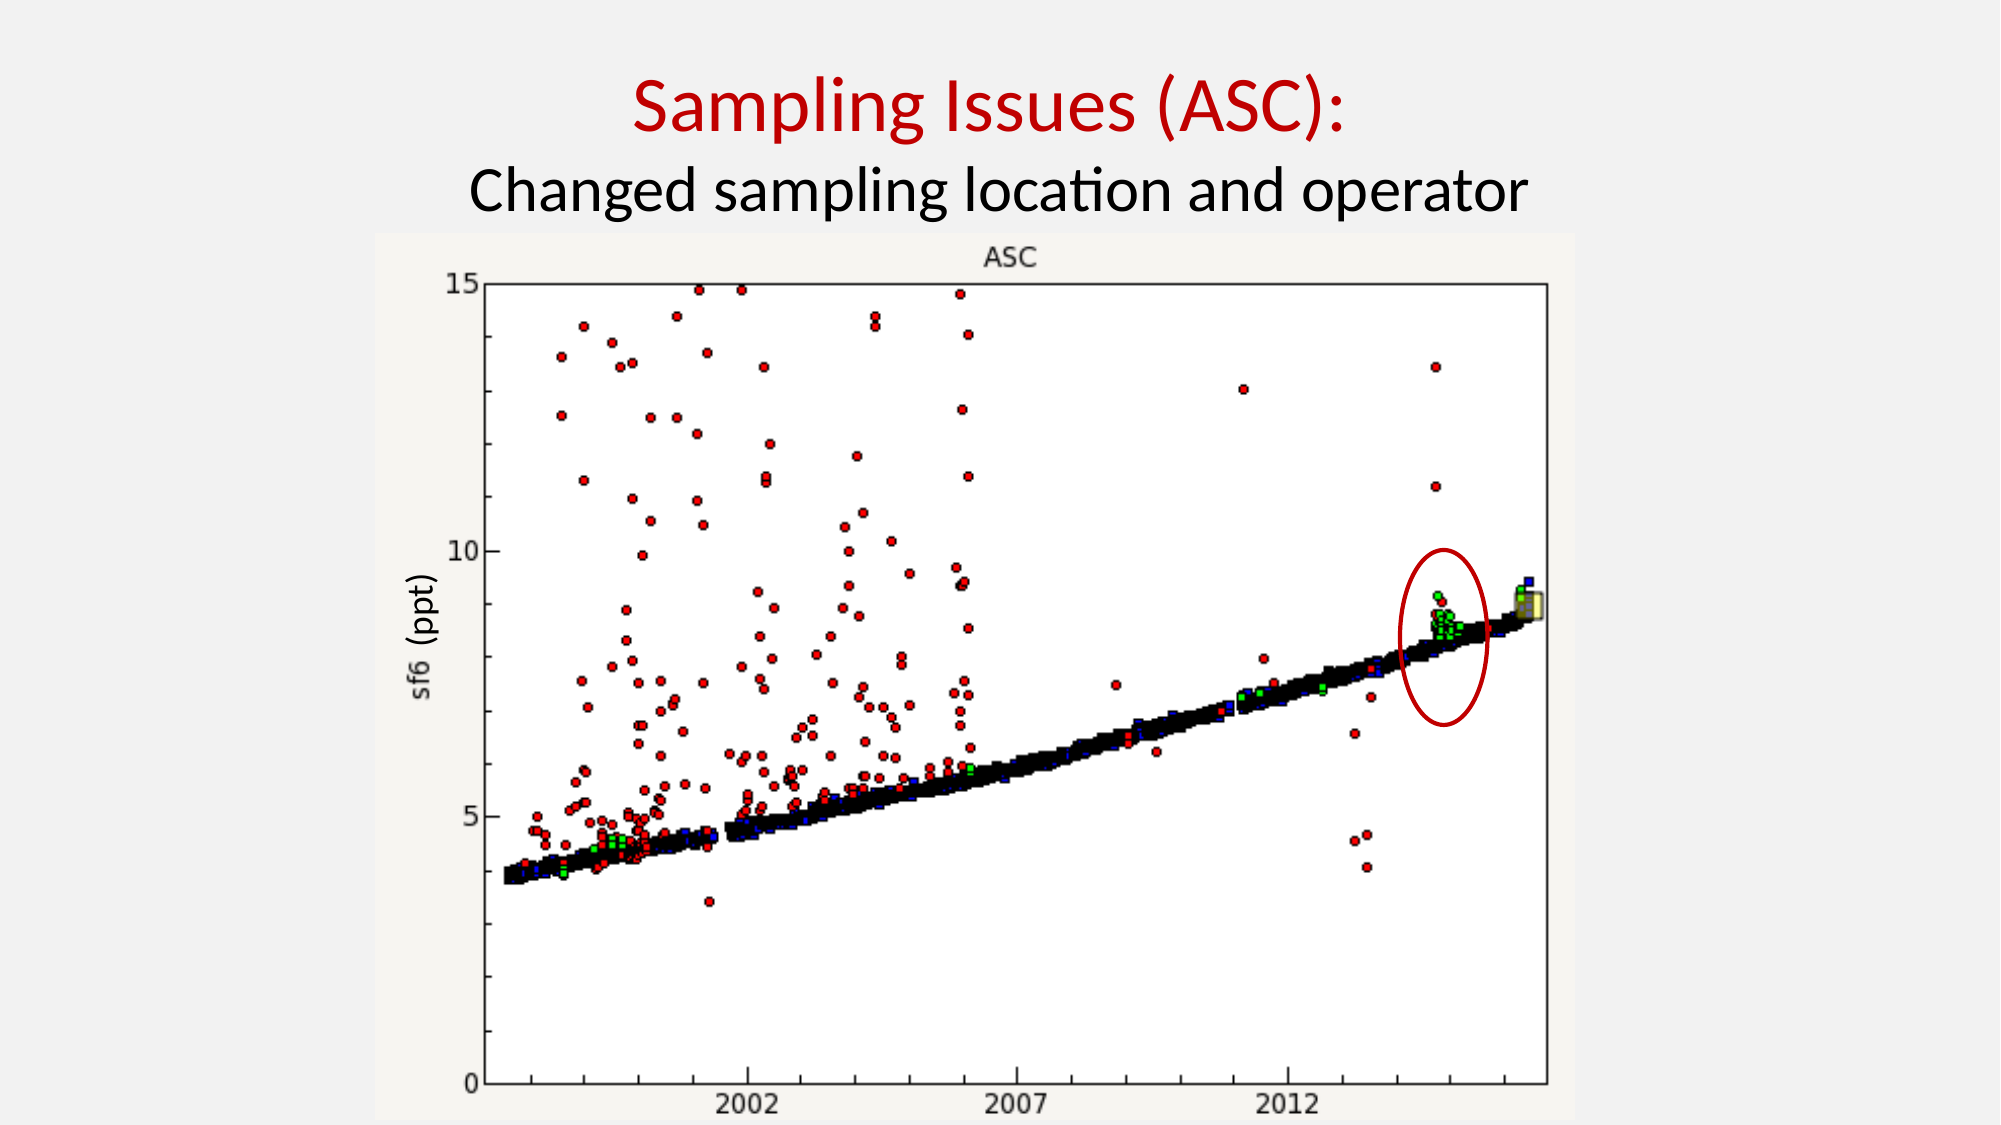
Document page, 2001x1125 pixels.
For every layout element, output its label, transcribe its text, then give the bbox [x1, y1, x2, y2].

title Sampling Issues (ASC): Changed sampling location and operator [99, 45, 1900, 233]
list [374, 233, 1576, 1121]
